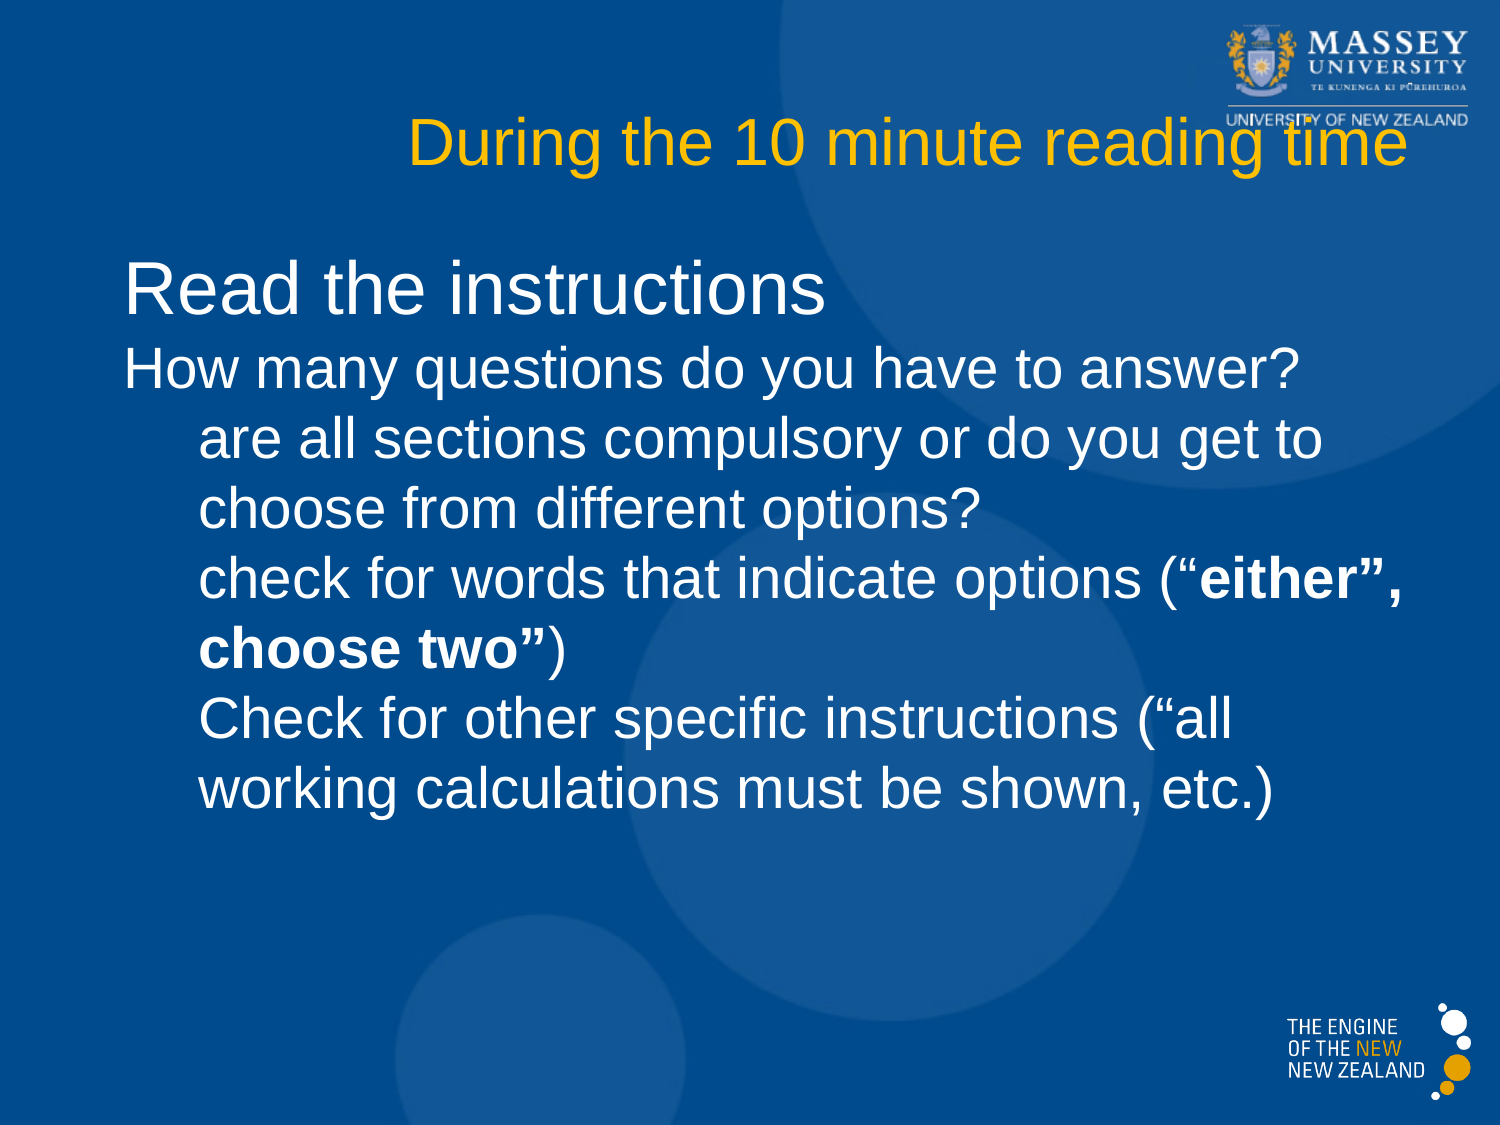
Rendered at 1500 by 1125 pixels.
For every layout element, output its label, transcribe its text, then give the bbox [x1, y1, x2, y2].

picture [0, 0, 1500, 1125]
text_box Read the instructions How many questions do you have to answer? are all sections compulsory or do you get to choose from different options? check for words that indicate options (“either”, choose two”) Check for other specific instructions (“all working calculations must be shown, etc.) [108, 232, 1459, 828]
title During the 10 minute reading time [75, 45, 1425, 233]
